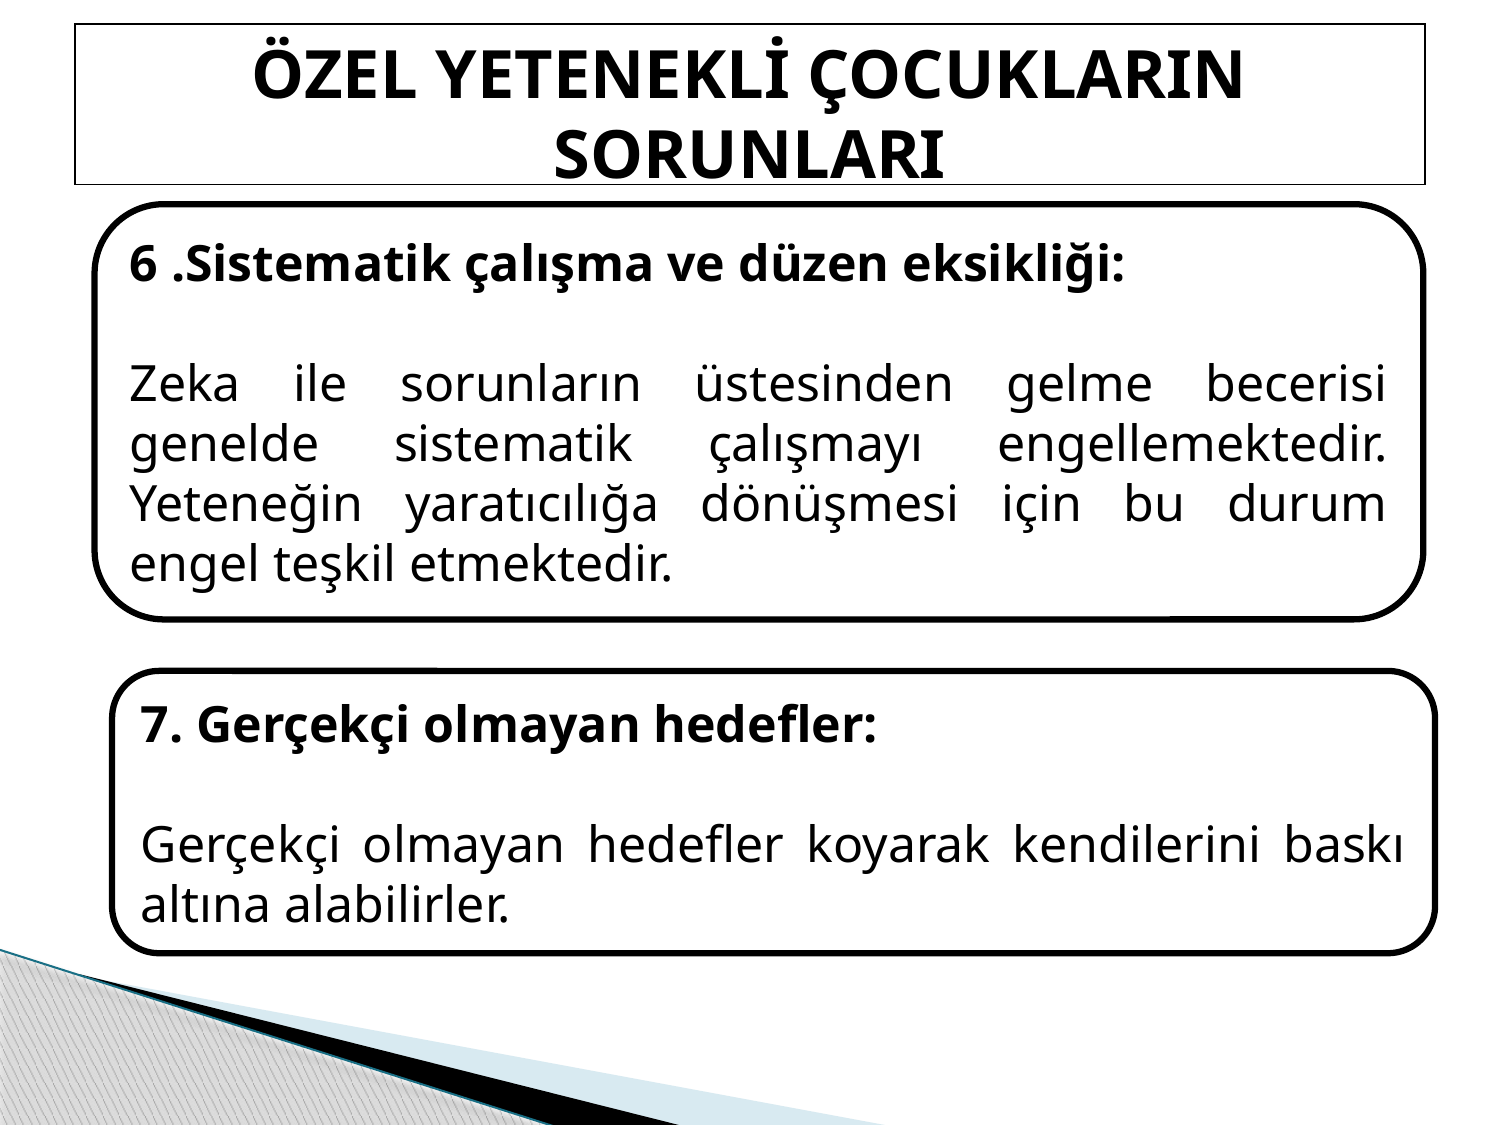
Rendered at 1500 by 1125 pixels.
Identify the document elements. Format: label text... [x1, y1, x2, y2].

text_box ÖZEL YETENEKLİ ÇOCUKLARIN SORUNLARI [74, 24, 1425, 185]
text_box 6 .Sistematik çalışma ve düzen eksikliği: Zeka ile sorunların üstesinden gelme becerisi genelde sistematik çalışmayı engellemektedir. Yeteneğin yaratıcılığa dönüşmesi için bu durum engel teşkil etmektedir. [94, 204, 1424, 620]
text_box 7. Gerçekçi olmayan hedefler: Gerçekçi olmayan hedefler koyarak kendilerini baskı altına alabilirler. [112, 670, 1436, 954]
